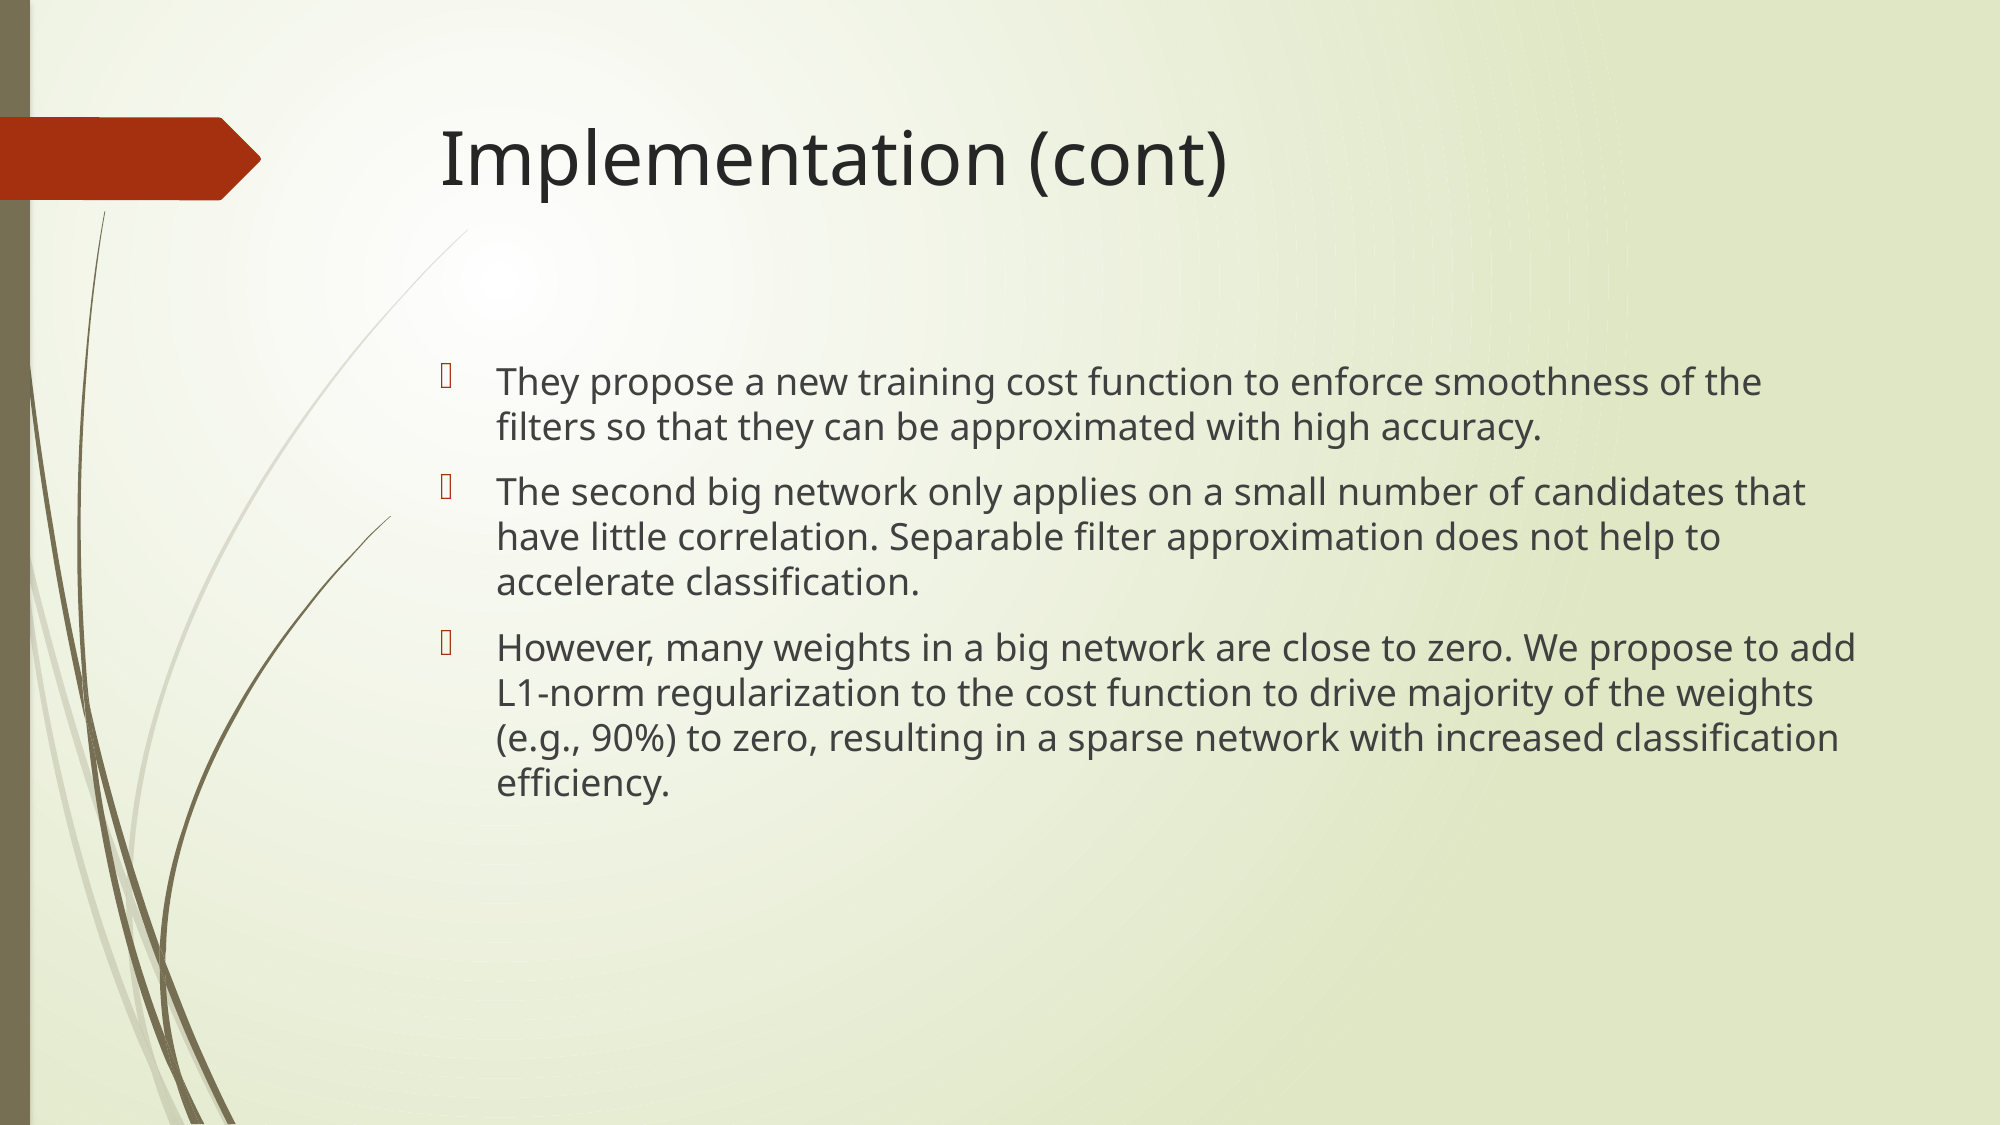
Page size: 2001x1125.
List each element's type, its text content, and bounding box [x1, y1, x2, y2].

title Implementation (cont) [425, 102, 1888, 313]
list They propose a new training cost function to enforce smoothness of the filters so that they can be approximated with high accuracy. The second big network only applies on a small number of candidates that have little correlation. Separable filter approximation does not help to accelerate classification. However, many weights in a big network are close to zero. We propose to add L1-norm regularization to the cost function to drive majority of the weights (e.g., 90%) to zero, resulting in a sparse network with increased classification efficiency. [424, 350, 1888, 970]
